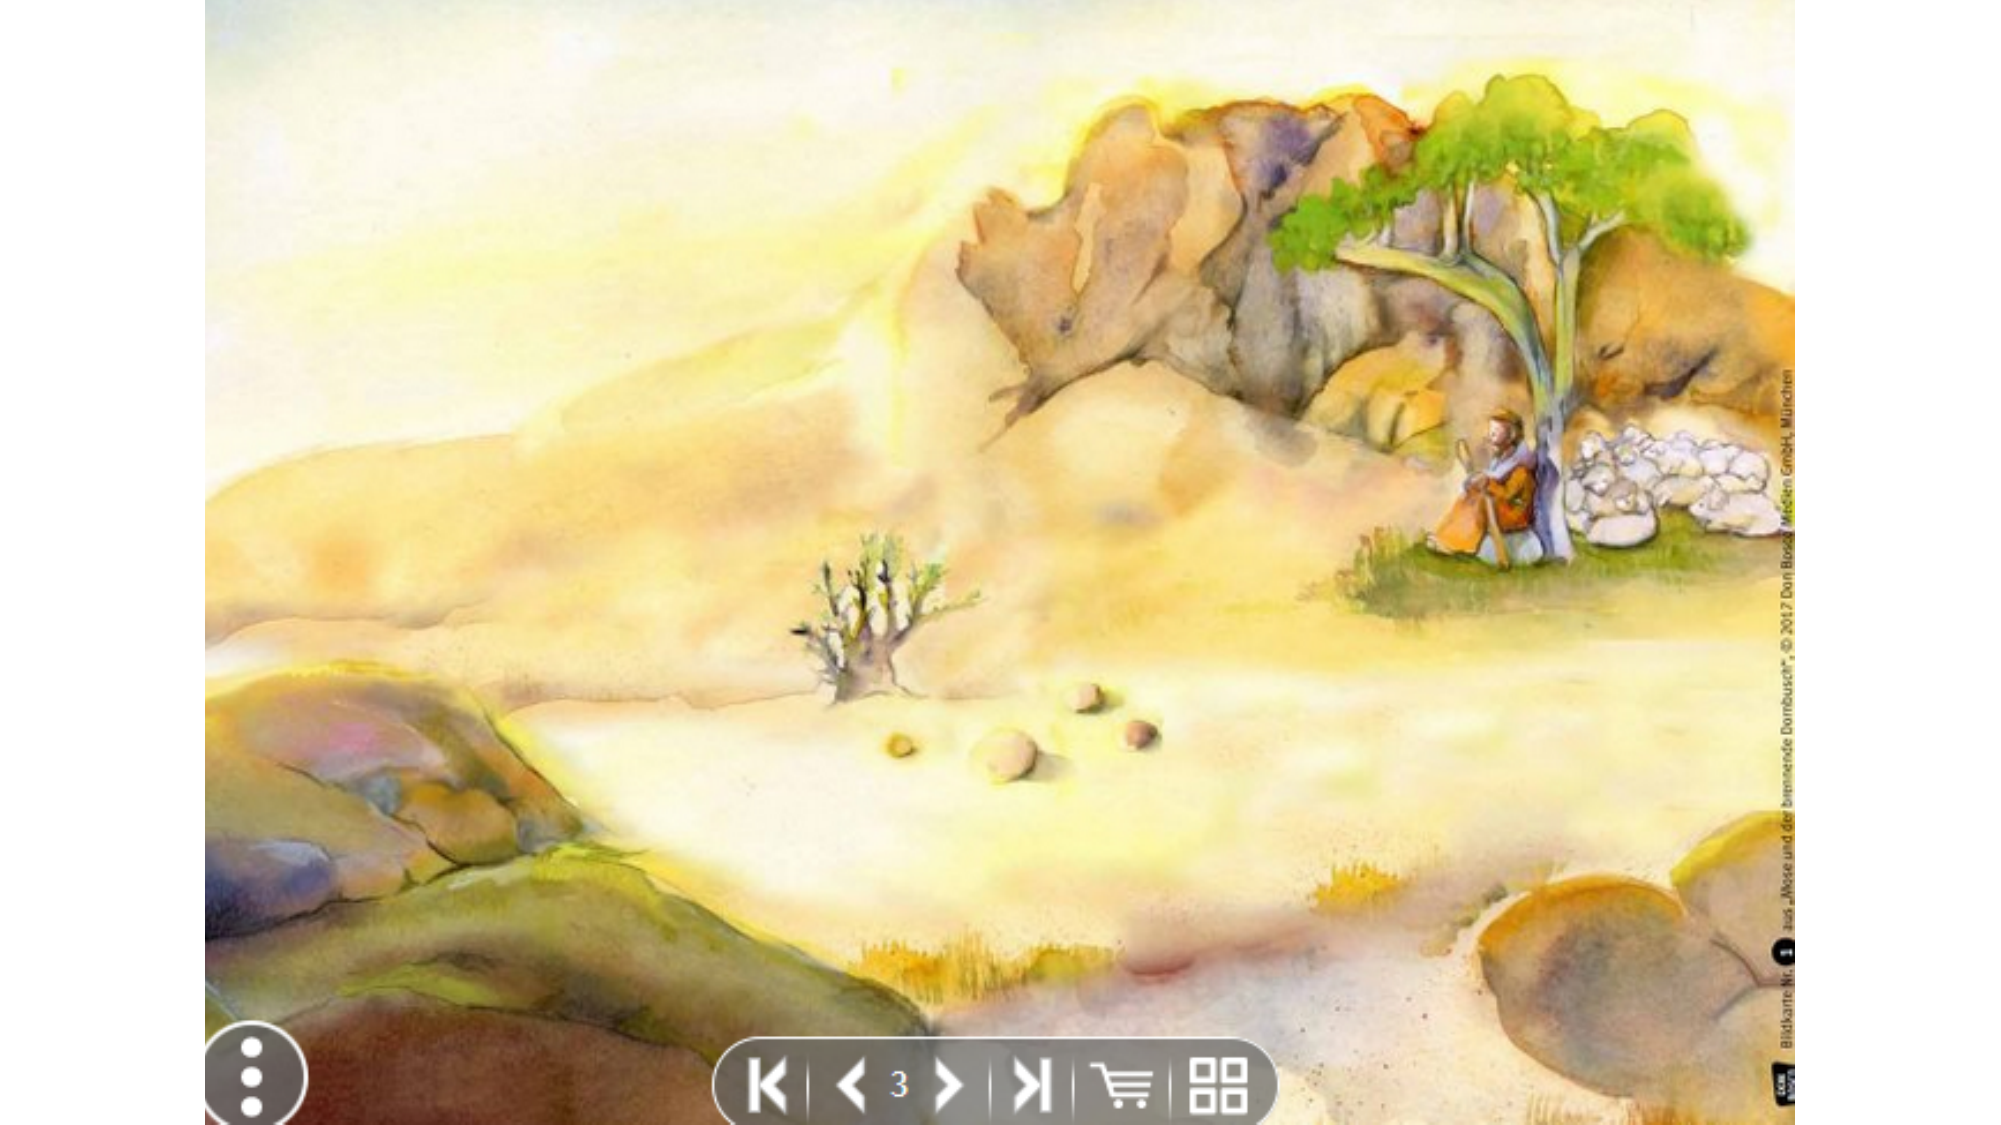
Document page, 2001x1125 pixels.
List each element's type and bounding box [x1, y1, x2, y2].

picture [205, 0, 1795, 1125]
